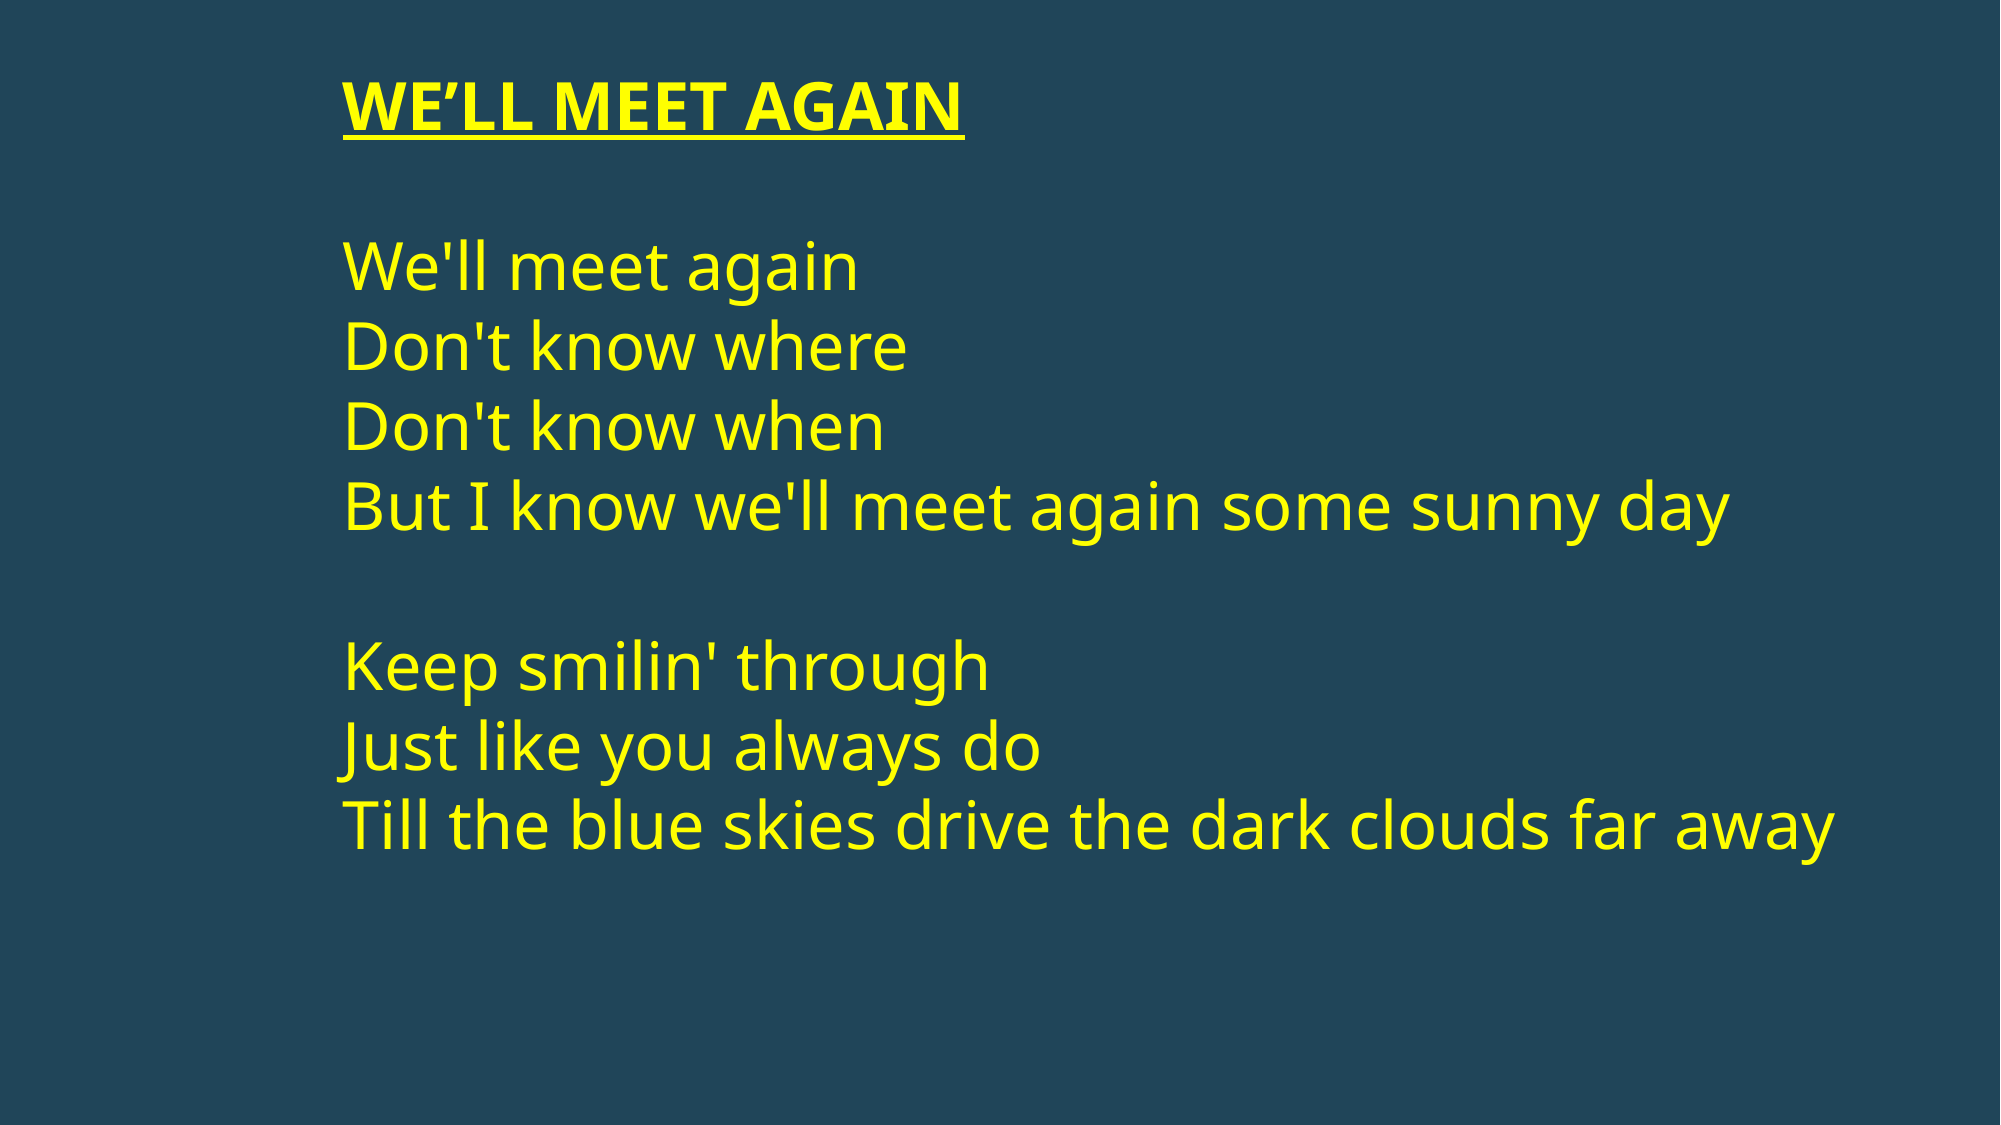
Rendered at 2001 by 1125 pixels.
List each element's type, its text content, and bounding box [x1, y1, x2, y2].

text_box WE’LL MEET AGAIN We'll meet again Don't know where Don't know when But I know we'll meet again some sunny day Keep smilin' through Just like you always do Till the blue skies drive the dark clouds far away [328, 56, 2000, 951]
